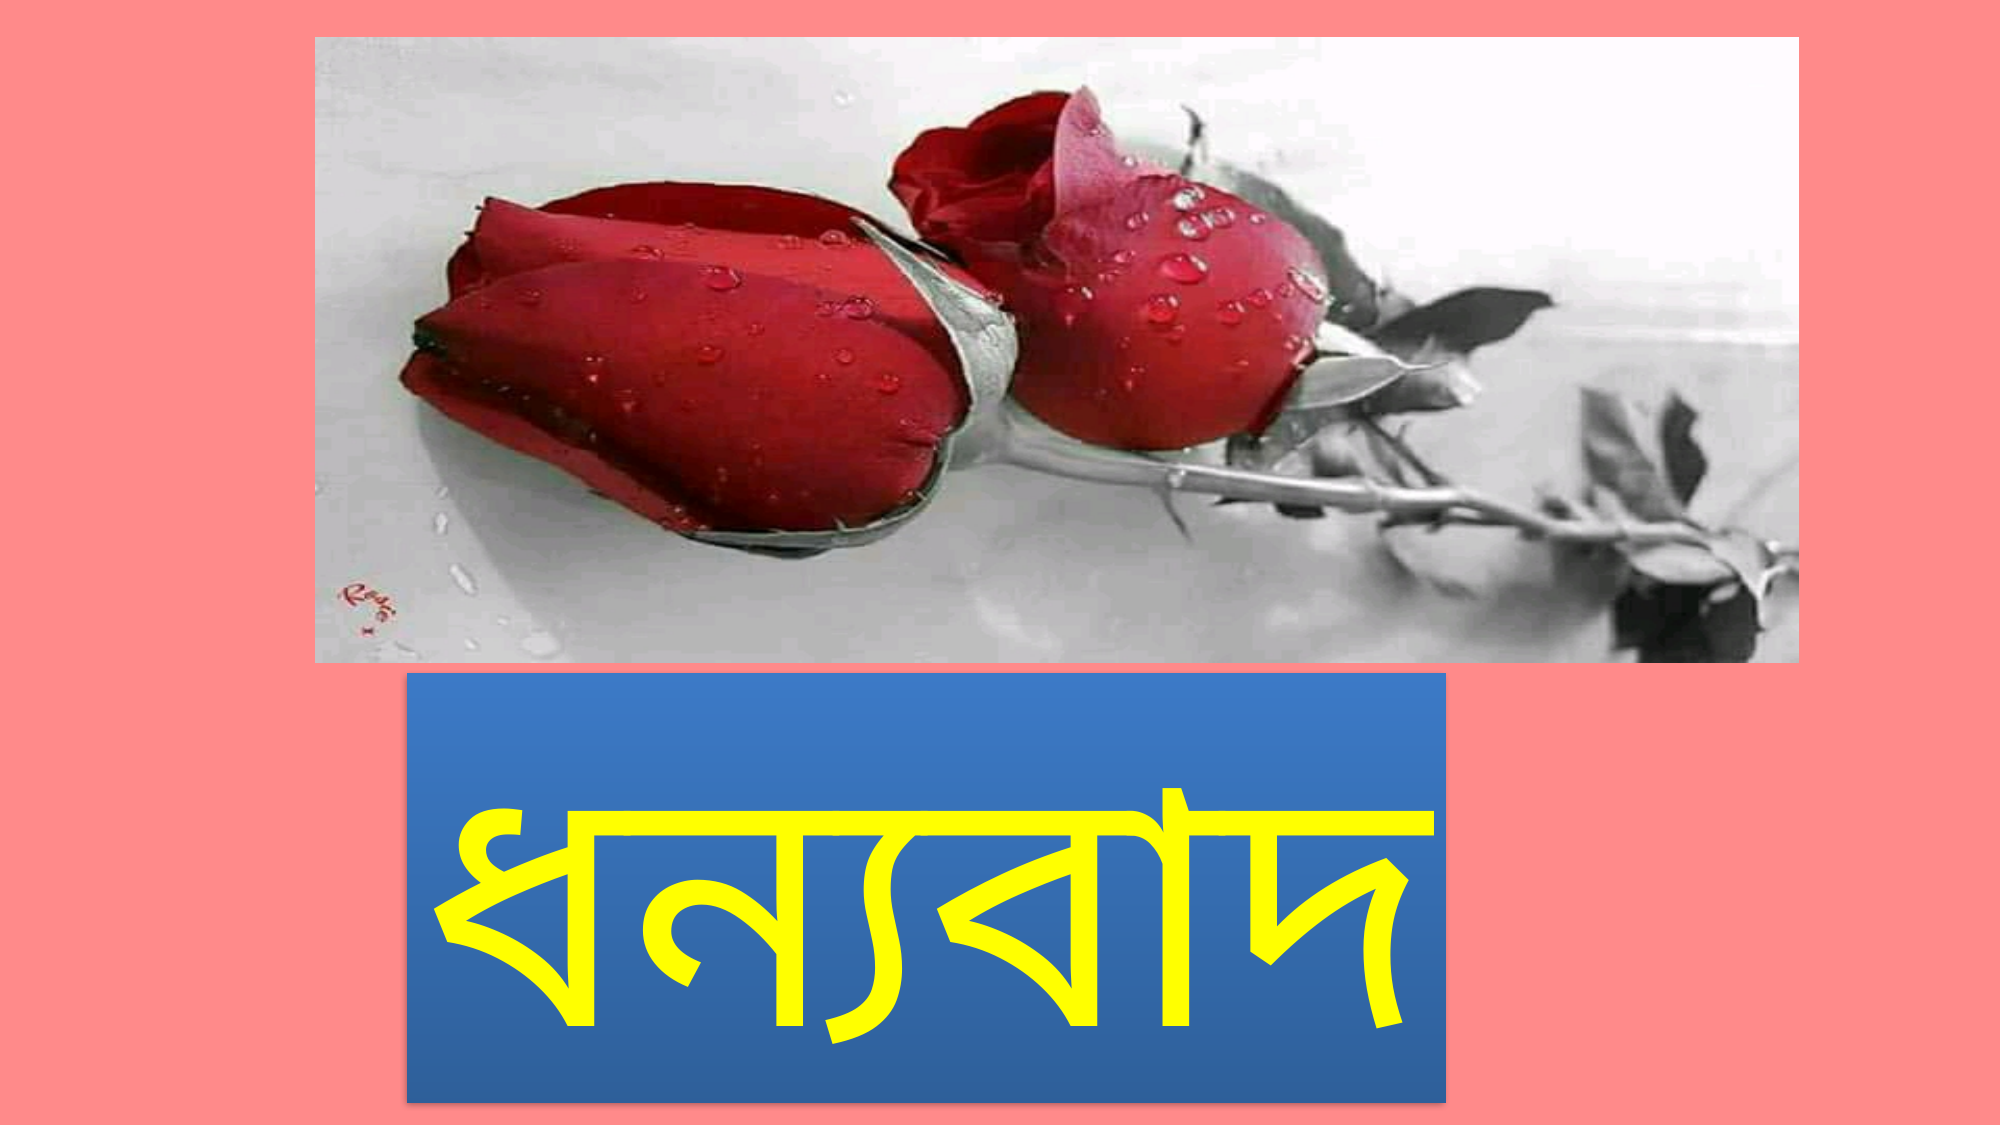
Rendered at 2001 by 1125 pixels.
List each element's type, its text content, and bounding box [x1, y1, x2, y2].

picture [314, 37, 1799, 663]
text_box ধন্যবাদ [407, 673, 1446, 1103]
